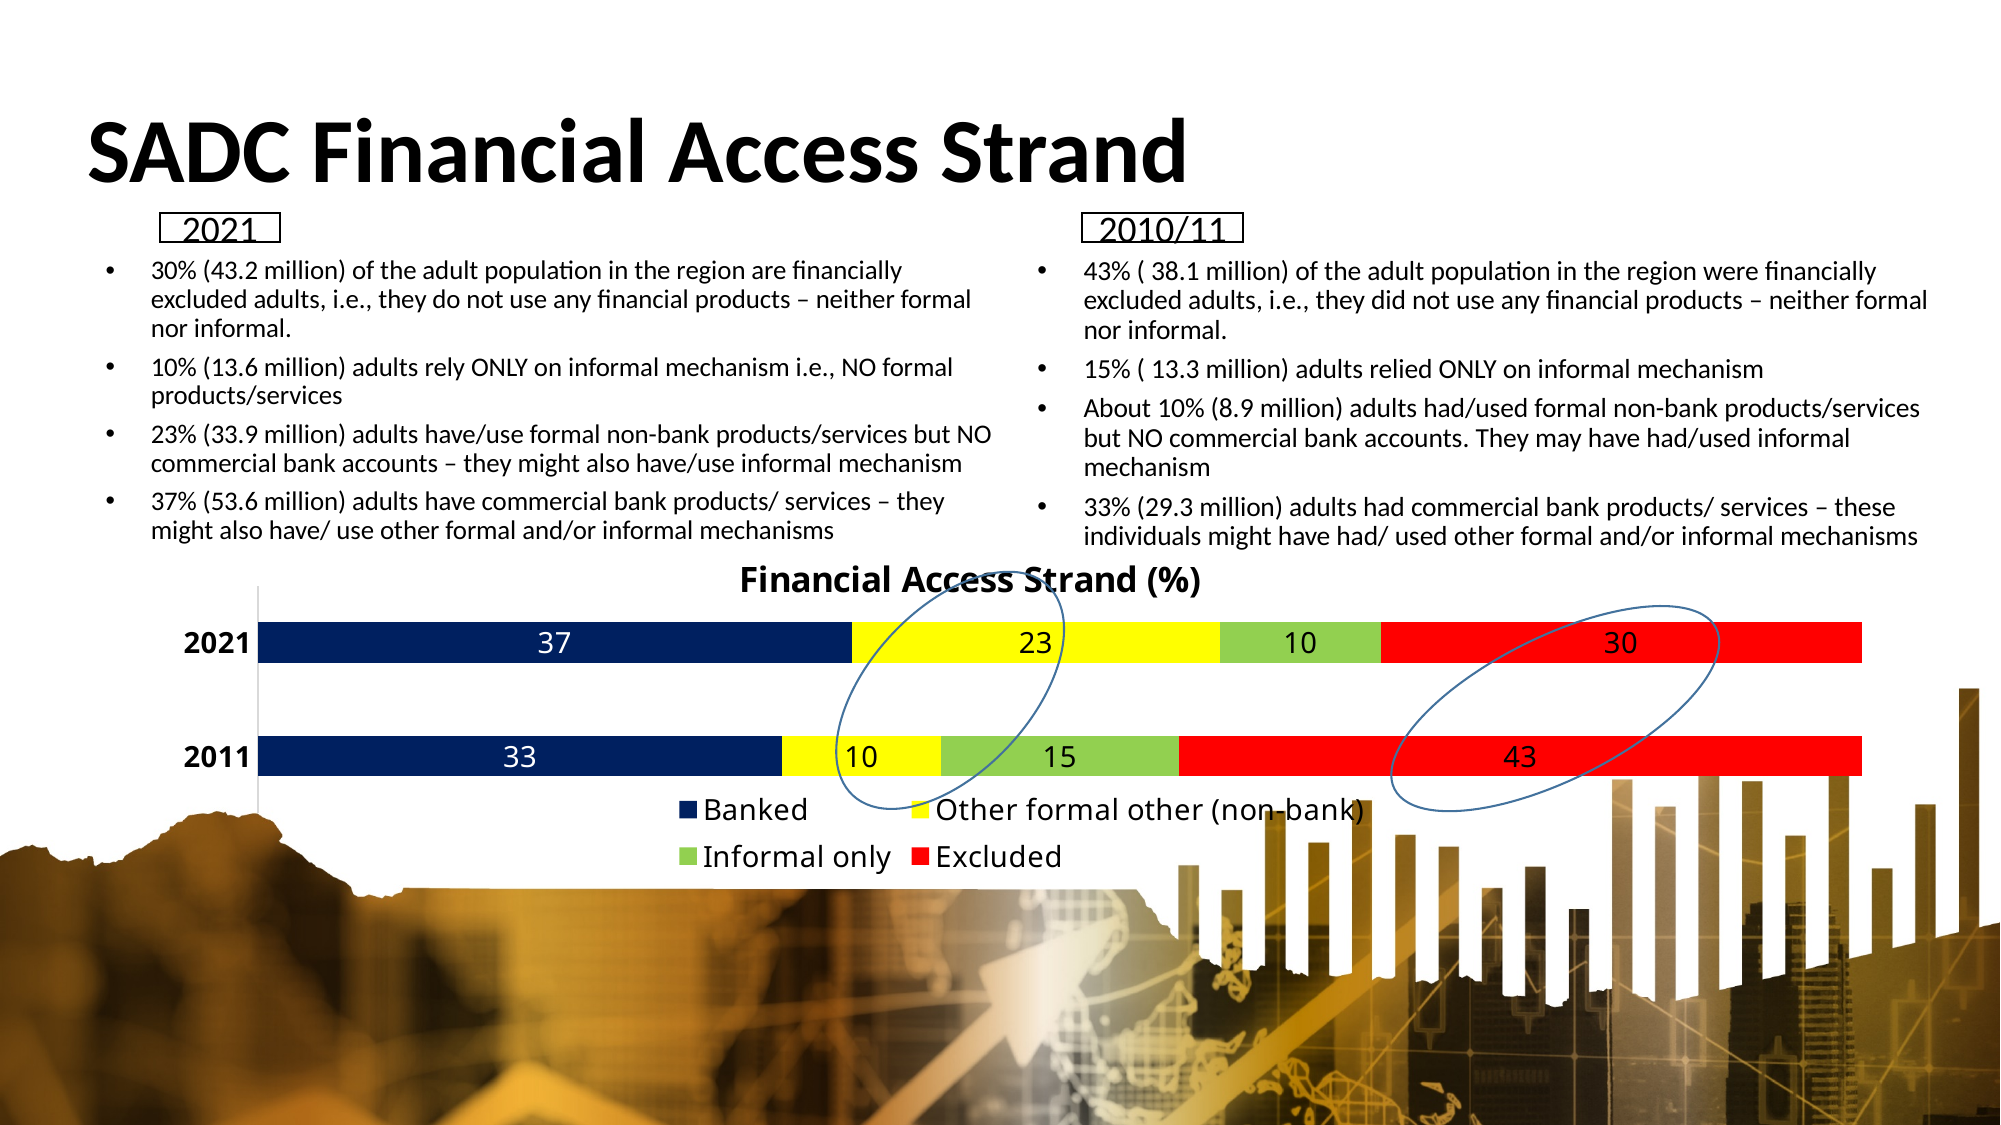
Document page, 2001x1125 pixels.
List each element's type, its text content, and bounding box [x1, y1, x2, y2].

text_box 2021 [159, 212, 281, 243]
text_box 2010/11 [1081, 212, 1244, 243]
text_box 43% ( 38.1 million) of the adult population in the region were financially excluded adults, i.e., they did not use any financial products – neither formal nor informal. 15% ( 13.3 million) adults relied ONLY on informal mechanism About 10% (8.9 million) adults had/used formal non-bank products/services but NO commercial bank accounts. They may have had/used informal mechanism 33% (29.3 million) adults had commercial bank products/ services – these individuals might have had/ used other formal and/or informal mechanisms [1022, 249, 1947, 580]
text_box 30% (43.2 million) of the adult population in the region are financially excluded adults, i.e., they do not use any financial products – neither formal nor informal. 10% (13.6 million) adults rely ONLY on informal mechanism i.e., NO formal products/services 23% (33.9 million) adults have/use formal non-bank products/services but NO commercial bank accounts – they might also have/use informal mechanism 37% (53.6 million) adults have commercial bank products/ services – they might also have/ use other formal and/or informal mechanisms [90, 249, 1016, 580]
title SADC Financial Access Strand [72, 59, 1725, 247]
chart [159, 507, 1885, 883]
picture [0, 0, 2000, 1125]
